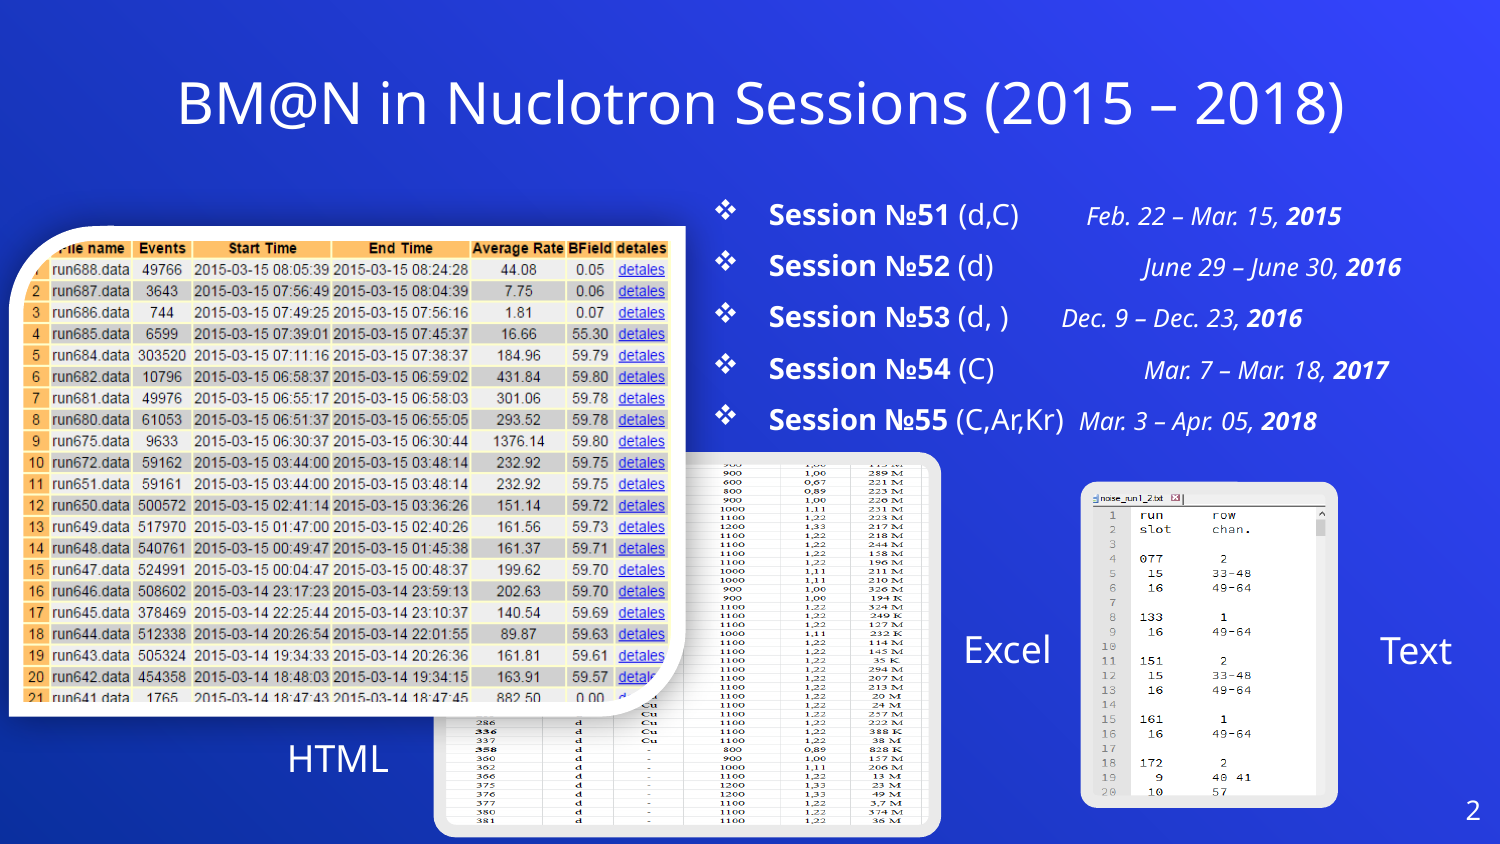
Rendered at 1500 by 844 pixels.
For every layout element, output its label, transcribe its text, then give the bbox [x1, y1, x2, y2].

text_box HTML [260, 727, 416, 780]
text_box Excel [940, 618, 1081, 671]
picture [1086, 487, 1332, 802]
slide_number 2 [1391, 779, 1482, 844]
text_box BM@N in Nuclotron Sessions (2015 – 2018) [124, 60, 1383, 136]
text_box Text [1351, 619, 1482, 672]
picture [15, 233, 936, 832]
